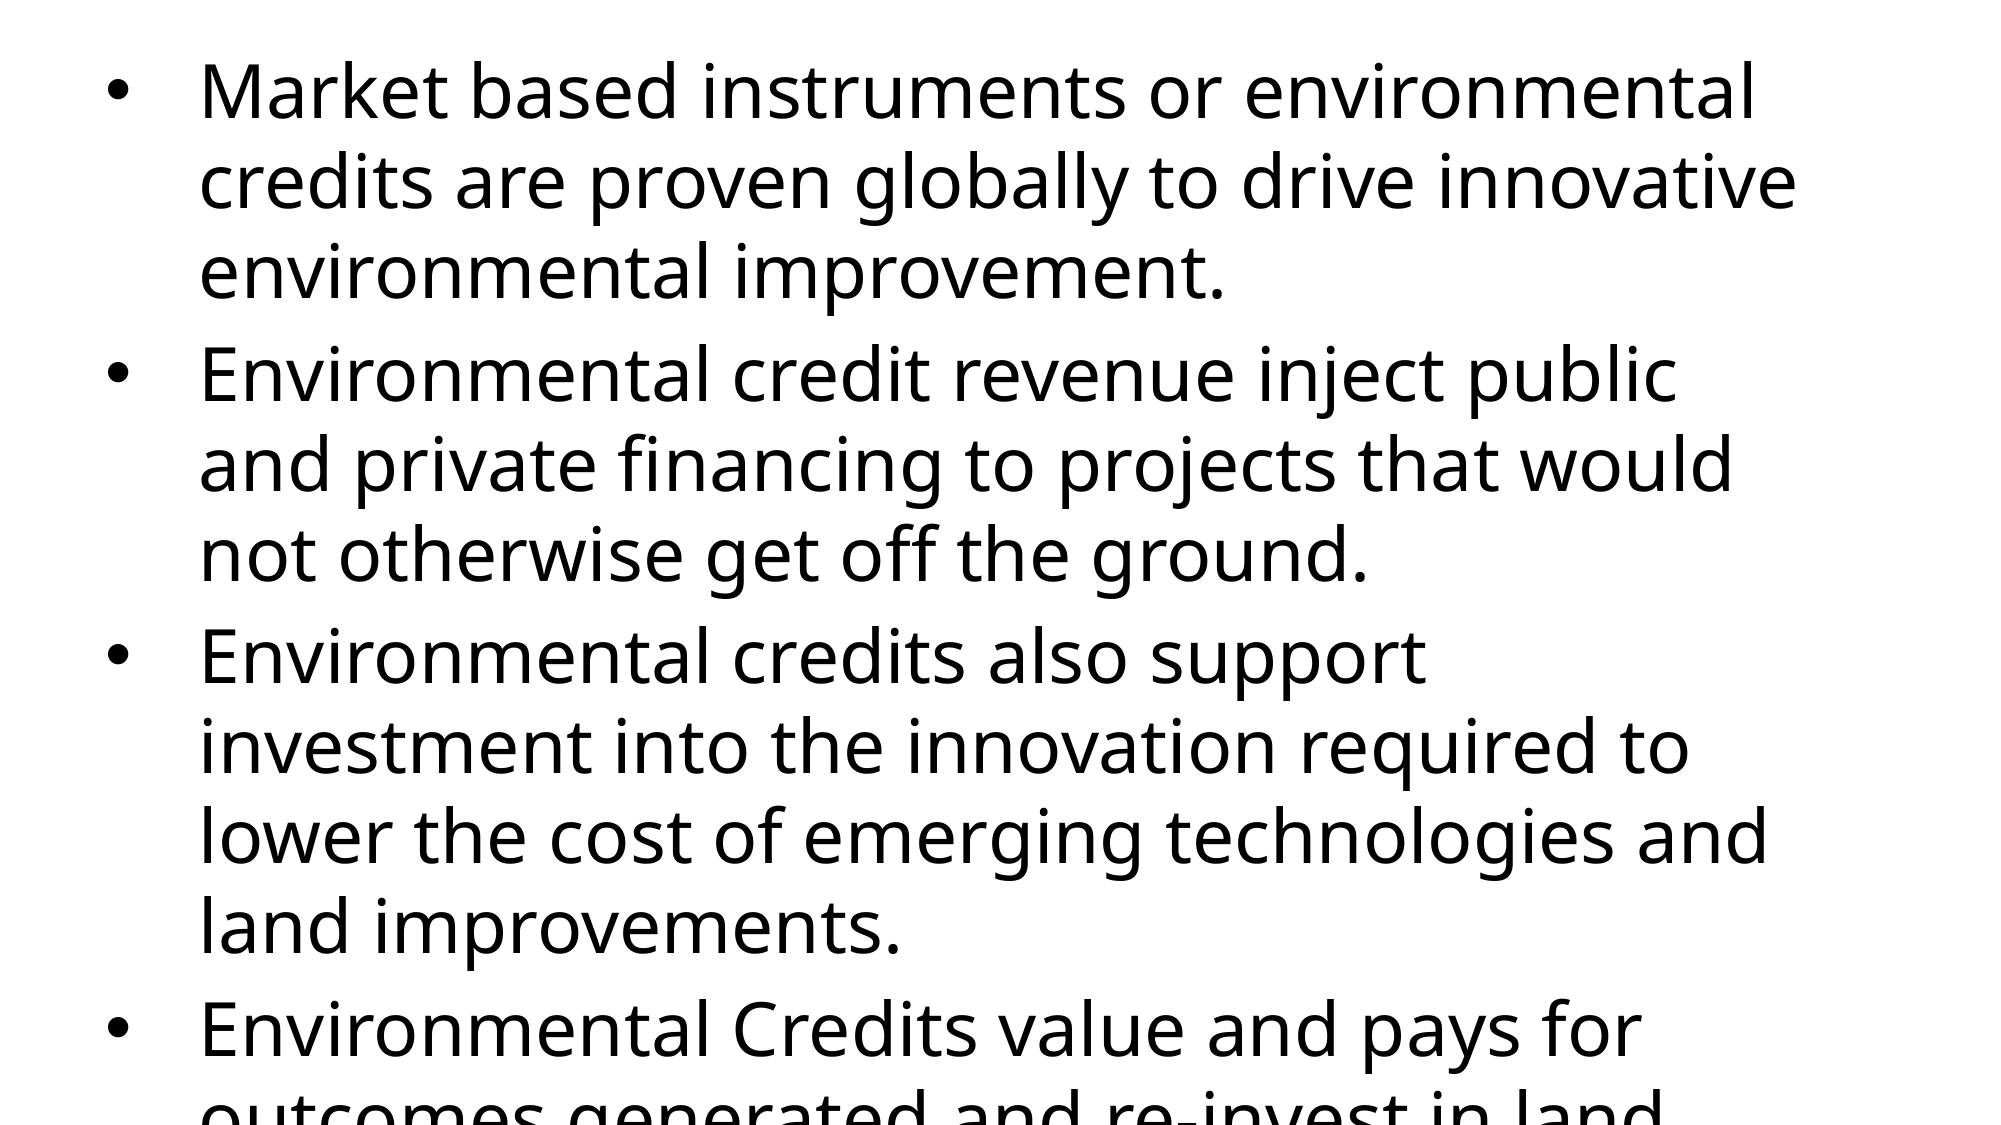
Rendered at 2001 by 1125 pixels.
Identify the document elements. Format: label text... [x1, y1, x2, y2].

text_box Market based instruments or environmental credits are proven globally to drive innovative environmental improvement. Environmental credit revenue inject public and private financing to projects that would not otherwise get off the ground. Environmental credits also support investment into the innovation required to lower the cost of emerging technologies and land improvements. Environmental Credits value and pays for outcomes generated and re-invest in land management [90, 36, 1848, 1125]
